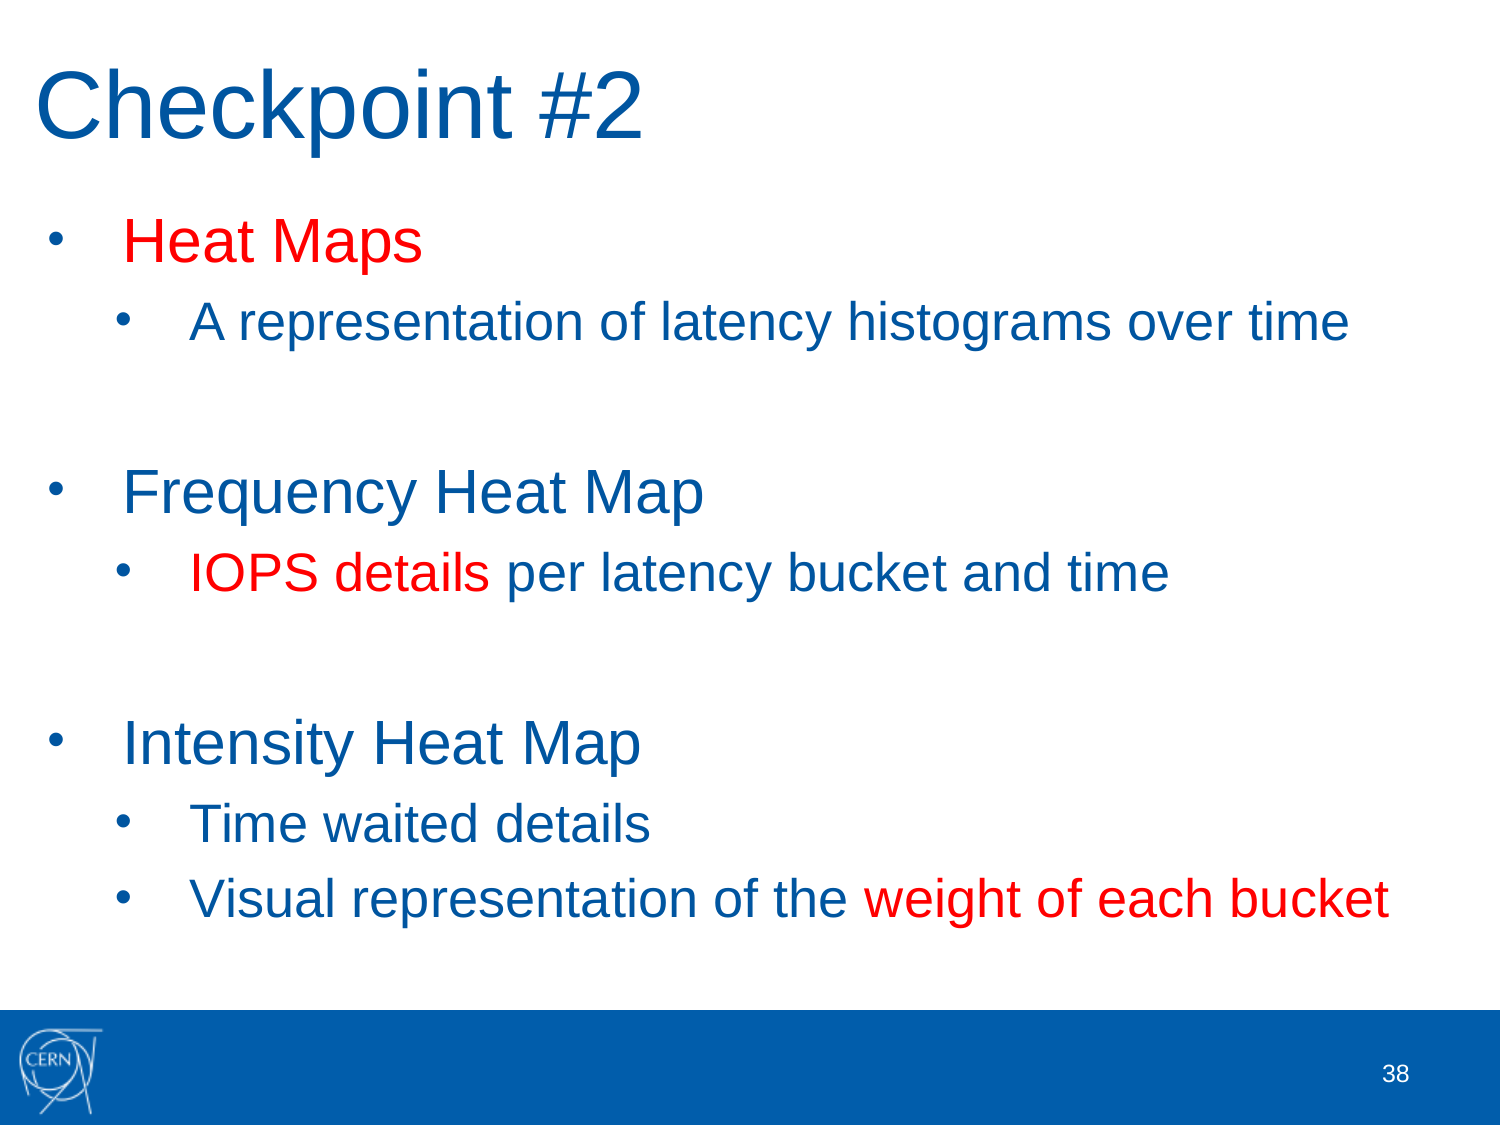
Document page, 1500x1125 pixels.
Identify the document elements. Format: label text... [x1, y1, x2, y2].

title Checkpoint #2 [26, 23, 1475, 178]
list Heat Maps A representation of latency histograms over time Frequency Heat Map IOPS details per latency bucket and time Intensity Heat Map Time waited details Visual representation of the weight of each bucket [26, 193, 1475, 995]
slide_number 38 [1342, 1042, 1425, 1103]
